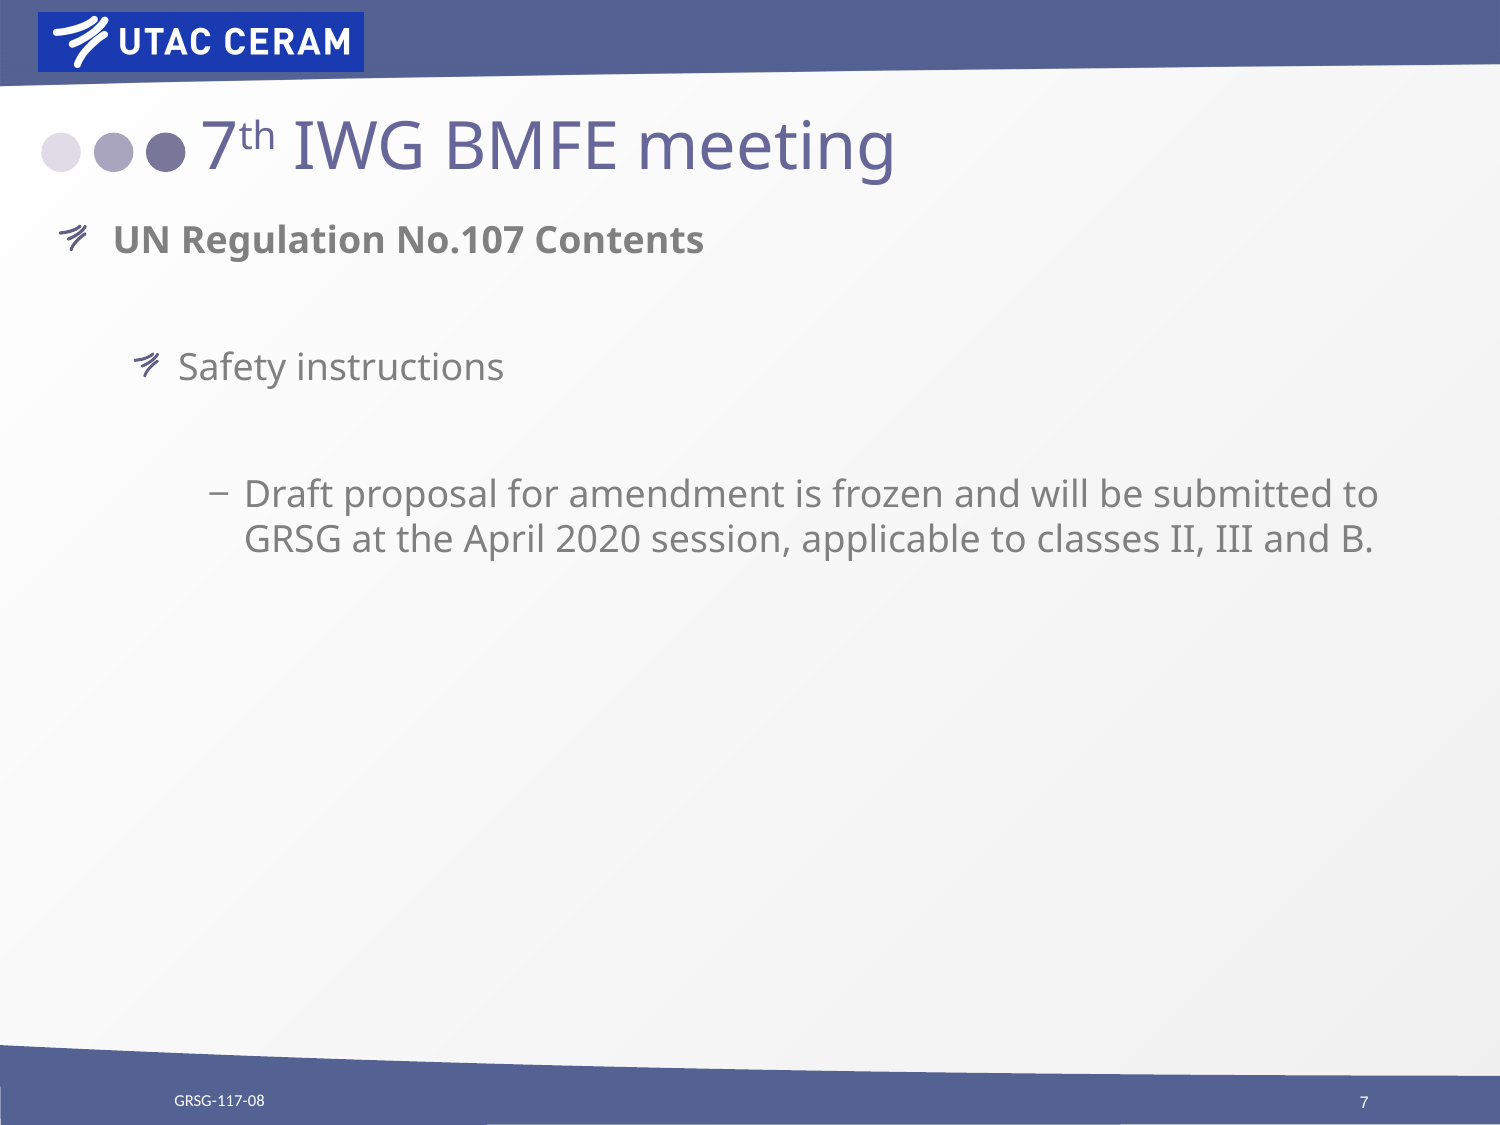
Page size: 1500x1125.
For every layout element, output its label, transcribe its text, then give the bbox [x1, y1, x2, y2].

picture [131, 351, 161, 379]
picture [56, 223, 89, 253]
footer GRSG-117-08 [159, 1069, 999, 1125]
picture [0, 0, 1500, 87]
title 7th IWG BMFE meeting [185, 90, 1446, 197]
list UN Regulation No.107 Contents Safety instructions Draft proposal for amendment is frozen and will be submitted to GRSG at the April 2020 session, applicable to classes II, III and B. [41, 208, 1483, 1035]
